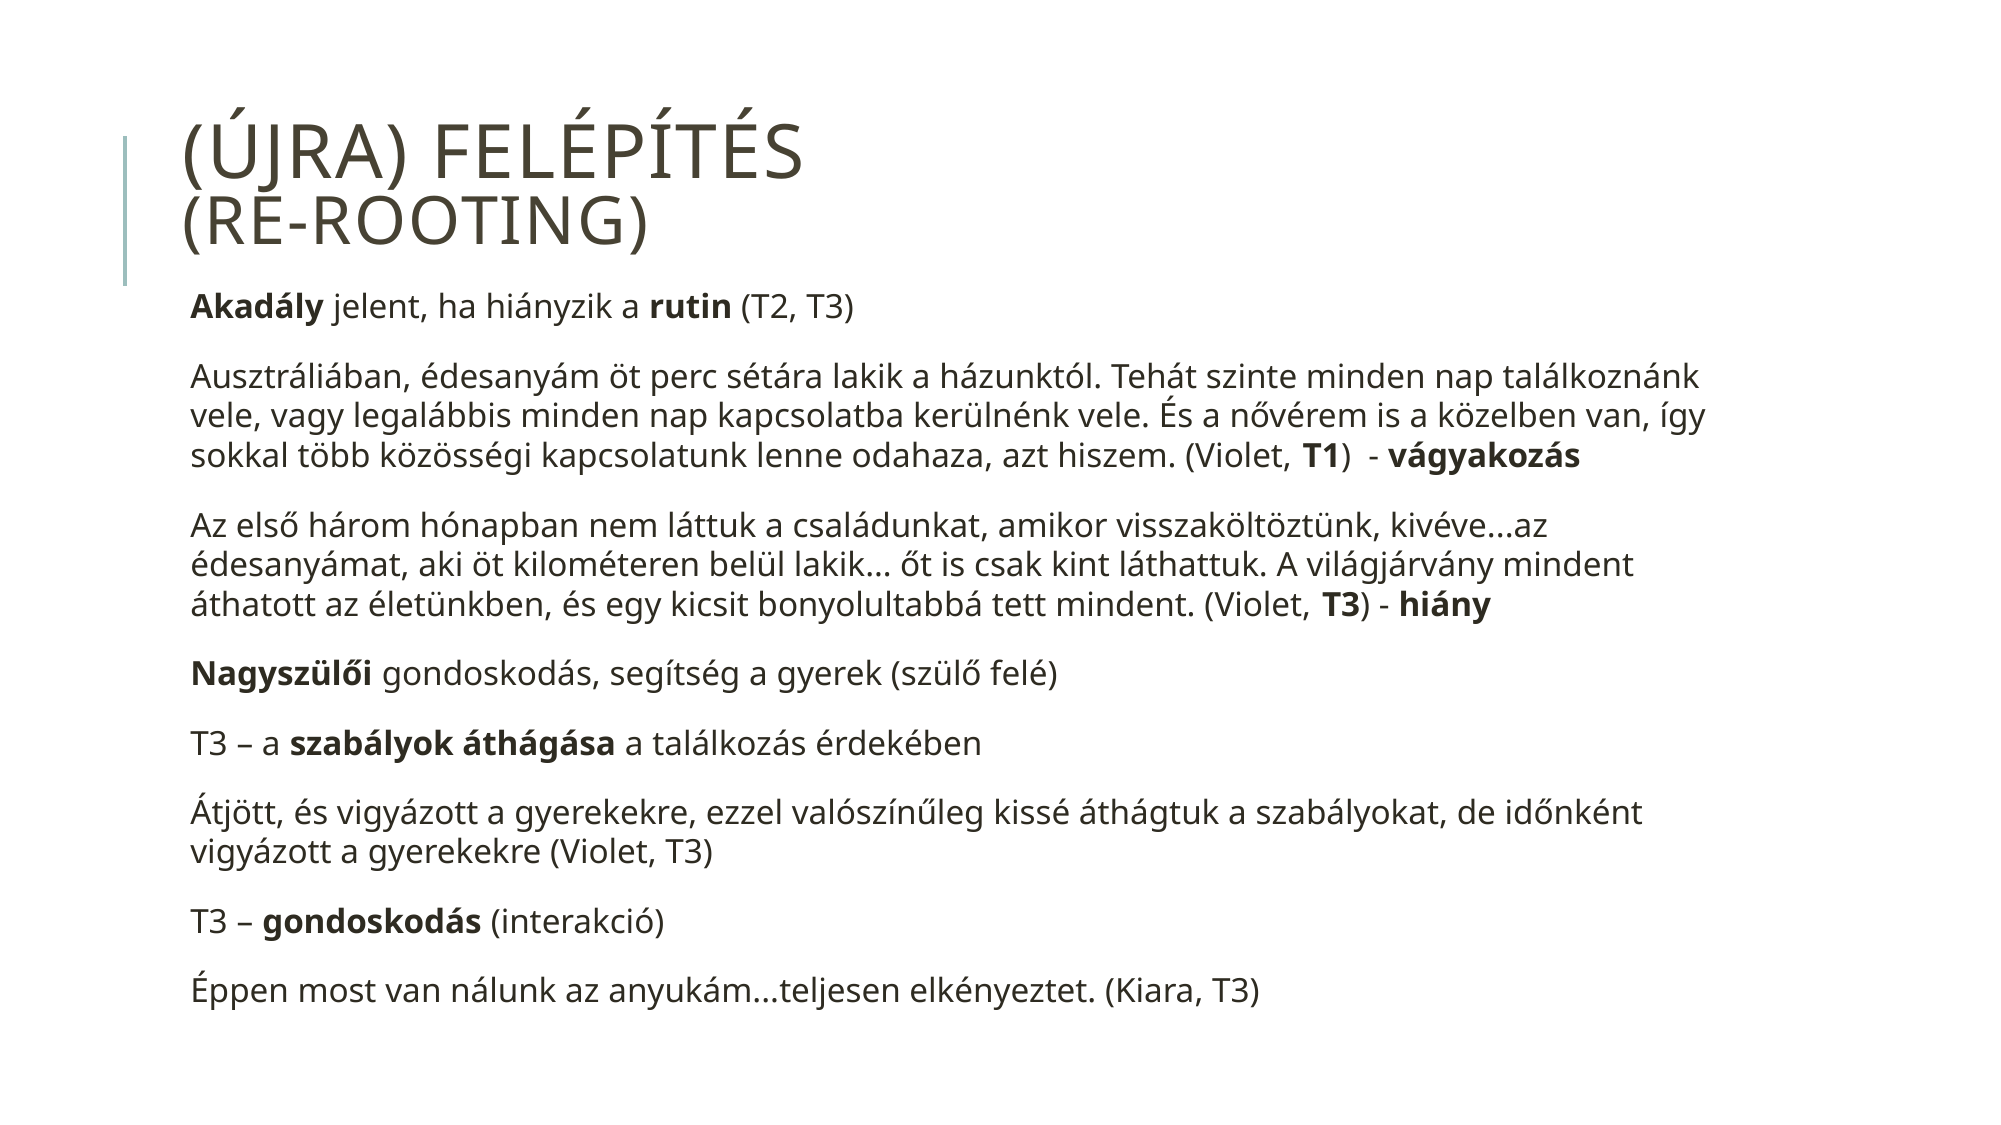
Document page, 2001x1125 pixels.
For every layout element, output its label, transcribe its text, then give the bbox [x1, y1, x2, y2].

list Akadály jelent, ha hiányzik a rutin (T2, T3) Ausztráliában, édesanyám öt perc sétára lakik a házunktól. Tehát szinte minden nap találkoznánk vele, vagy legalábbis minden nap kapcsolatba kerülnénk vele. És a nővérem is a közelben van, így sokkal több közösségi kapcsolatunk lenne odahaza, azt hiszem. (Violet, T1) - vágyakozás Az első három hónapban nem láttuk a családunkat, amikor visszaköltöztünk, kivéve...az édesanyámat, aki öt kilométeren belül lakik… őt is csak kint láthattuk. A világjárvány mindent áthatott az életünkben, és egy kicsit bonyolultabbá tett mindent. (Violet, T3) - hiány Nagyszülői gondoskodás, segítség a gyerek (szülő felé) T3 – a szabályok áthágása a találkozás érdekében Átjött, és vigyázott a gyerekekre, ezzel valószínűleg kissé áthágtuk a szabályokat, de időnként vigyázott a gyerekekre (Violet, T3) T3 – gondoskodás (interakció) Éppen most van nálunk az anyukám...teljesen elkényeztet. (Kiara, T3) [168, 278, 1763, 1125]
title (ÚJRA) felépítés (RE-ROOTING) [168, 96, 1763, 278]
